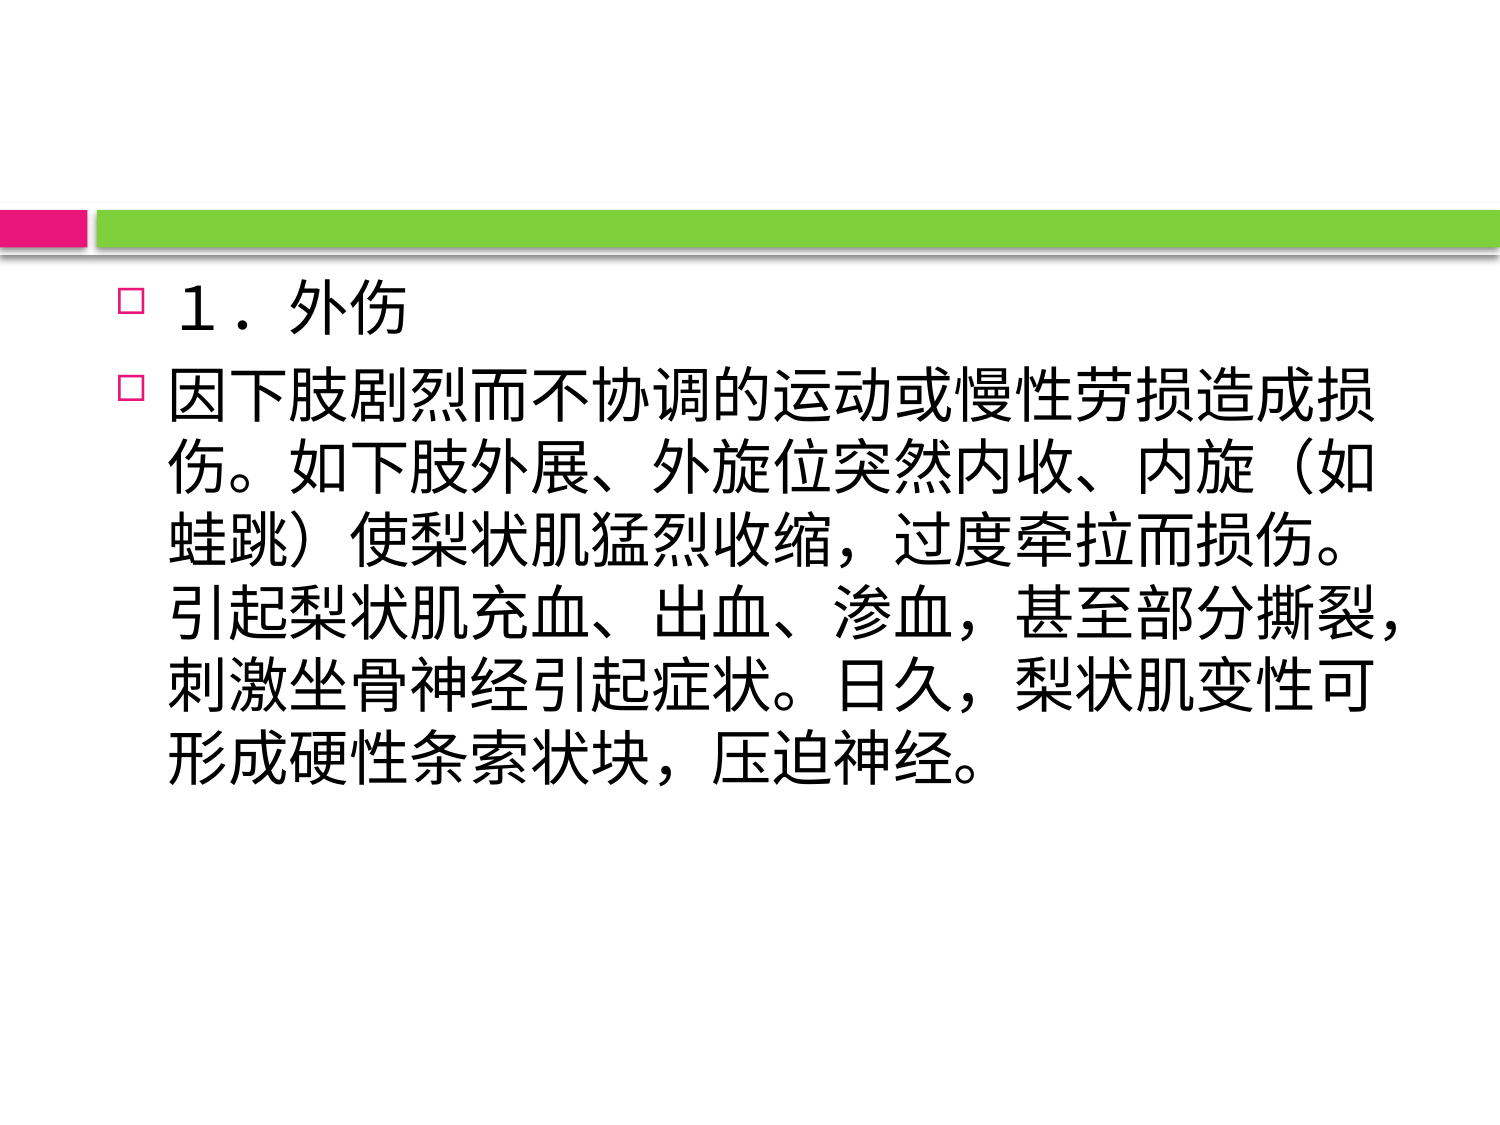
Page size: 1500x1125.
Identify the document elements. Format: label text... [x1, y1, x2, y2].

list １．外伤 因下肢剧烈而不协调的运动或慢性劳损造成损伤。如下肢外展、外旋位突然内收、内旋（如蛙跳）使梨状肌猛烈收缩，过度牵拉而损伤。引起梨状肌充血、出血、渗血，甚至部分撕裂，刺激坐骨神经引起症状。日久，梨状肌变性可形成硬性条索状块，压迫神经。 [100, 262, 1438, 1000]
